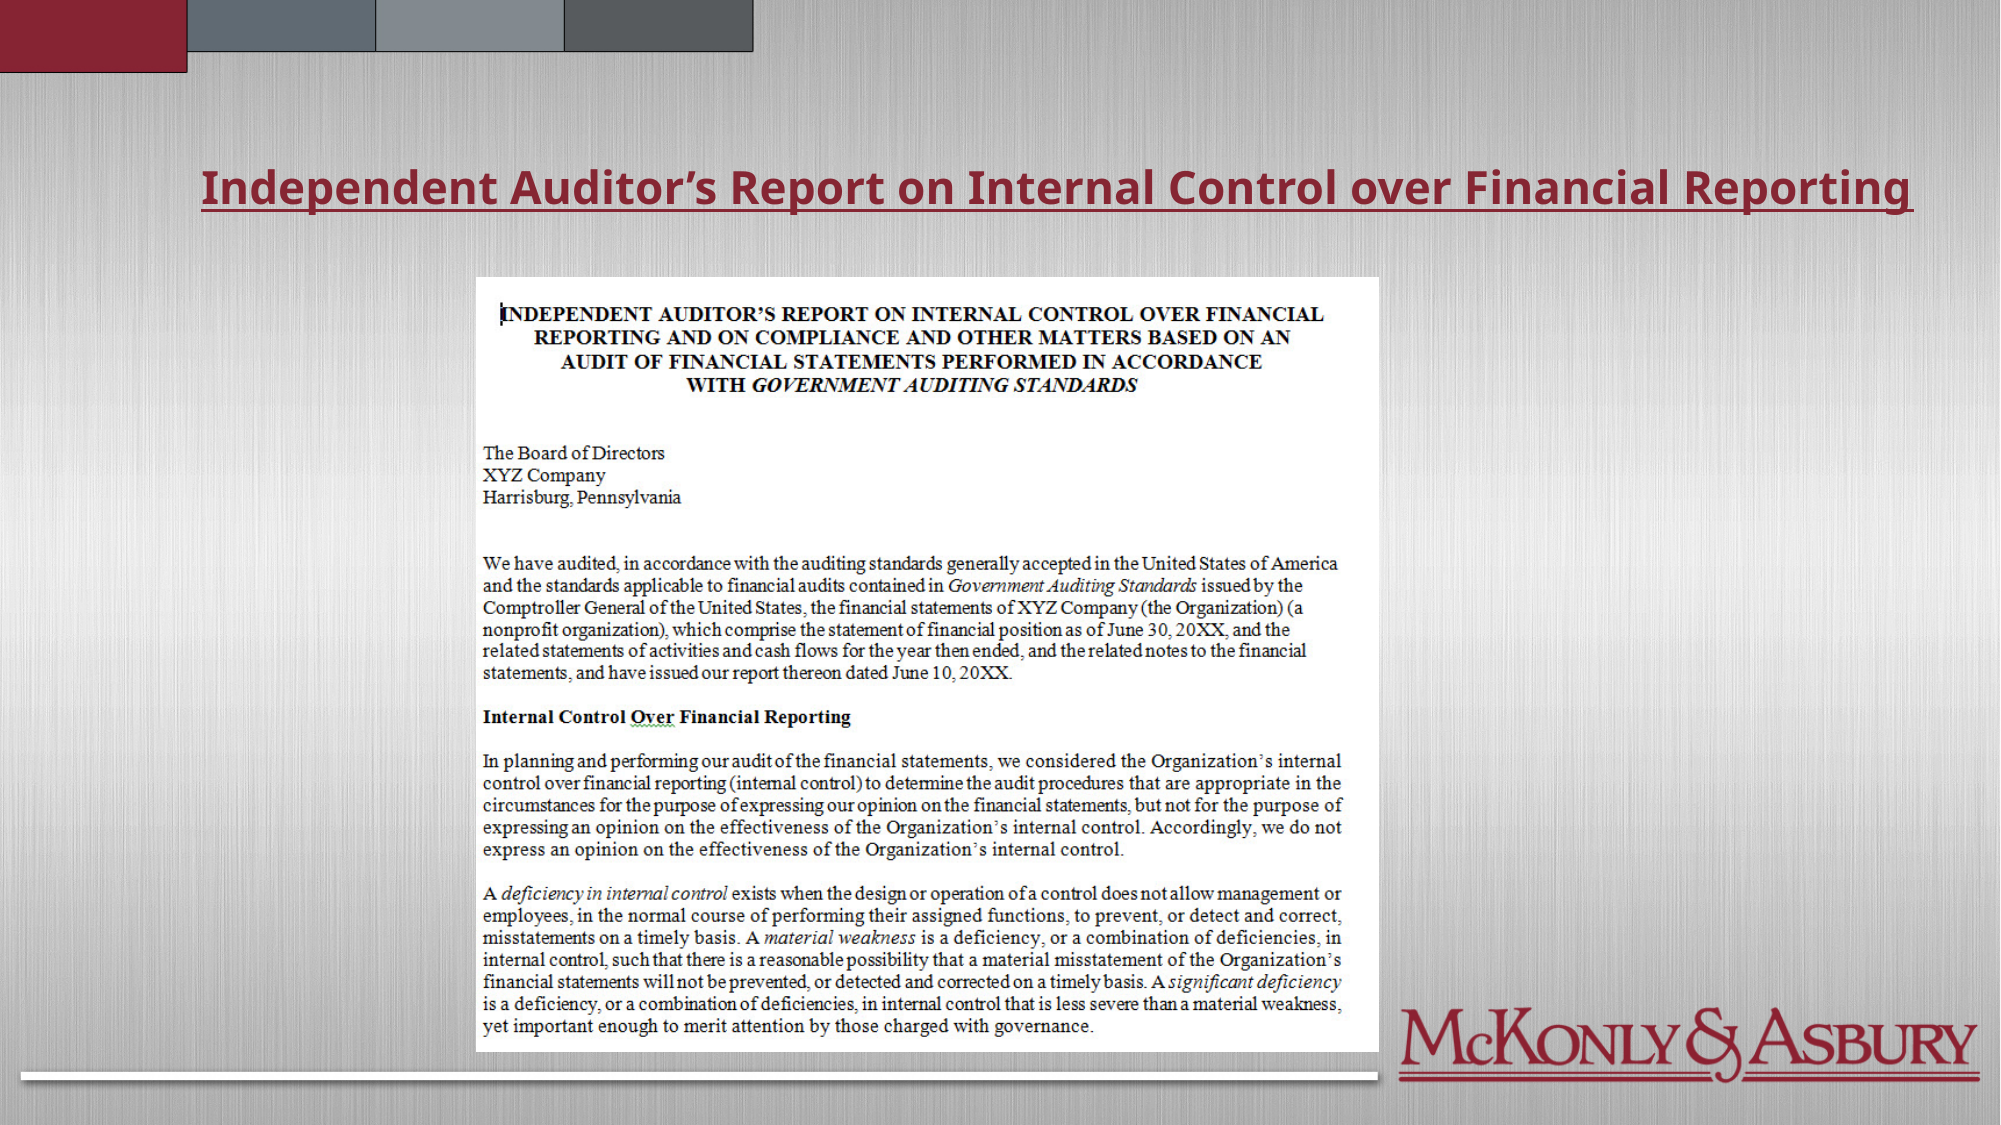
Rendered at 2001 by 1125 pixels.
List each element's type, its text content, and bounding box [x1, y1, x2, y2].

title Independent Auditor’s Report on Internal Control over Financial Reporting [186, 151, 1971, 284]
picture [0, 0, 2001, 1125]
